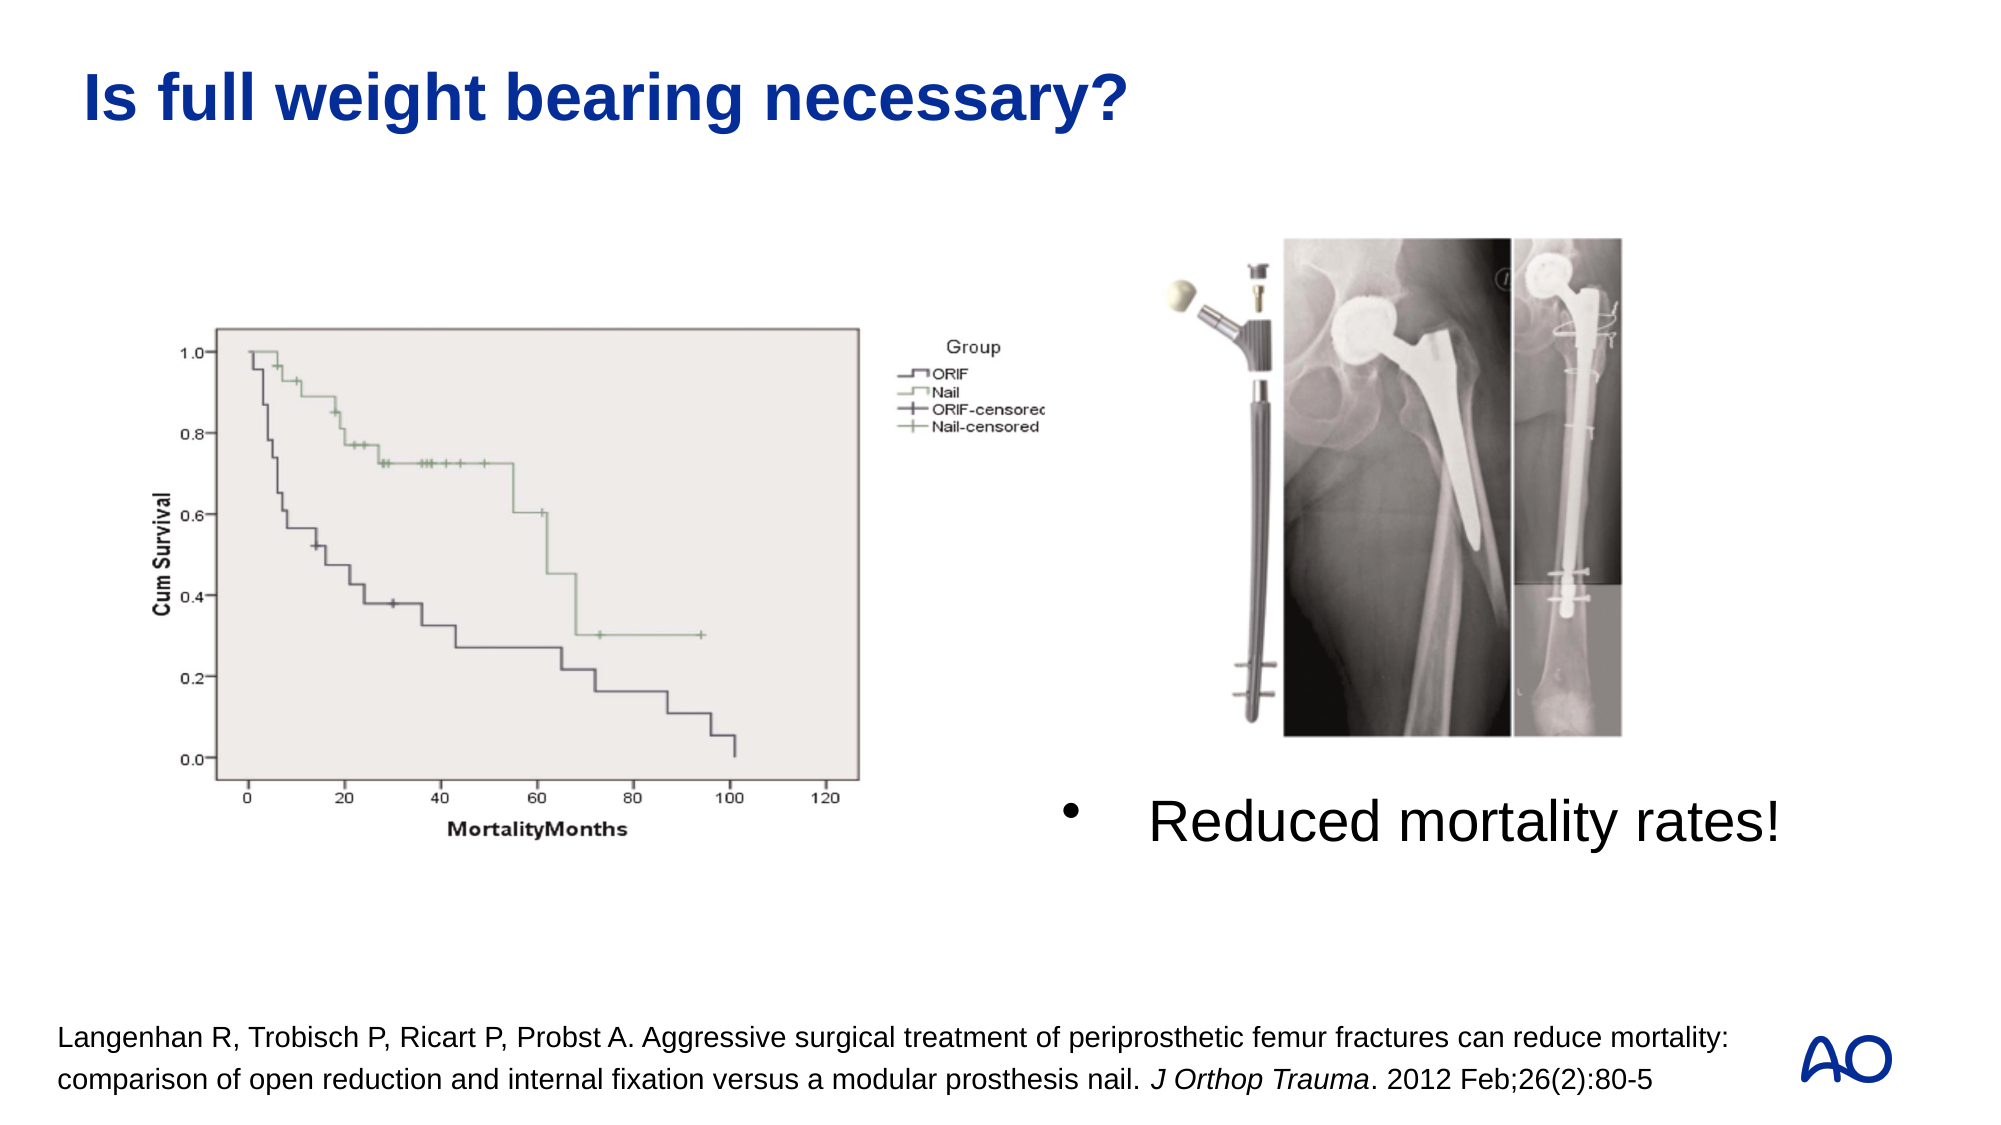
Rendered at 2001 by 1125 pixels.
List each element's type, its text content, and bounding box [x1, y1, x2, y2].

text_box Langenhan R, Trobisch P, Ricart P, Probst A. Aggressive surgical treatment of periprosthetic femur fractures can reduce mortality: comparison of open reduction and internal fixation versus a modular prosthesis nail. J Orthop Trauma. 2012 Feb;26(2):80-5 [57, 1011, 1804, 1123]
picture [1151, 225, 1629, 742]
picture [135, 305, 1045, 843]
title Is full weight bearing necessary? [83, 62, 1894, 213]
picture [1804, 1035, 1892, 1083]
list Reduced mortality rates! [1046, 775, 1924, 947]
